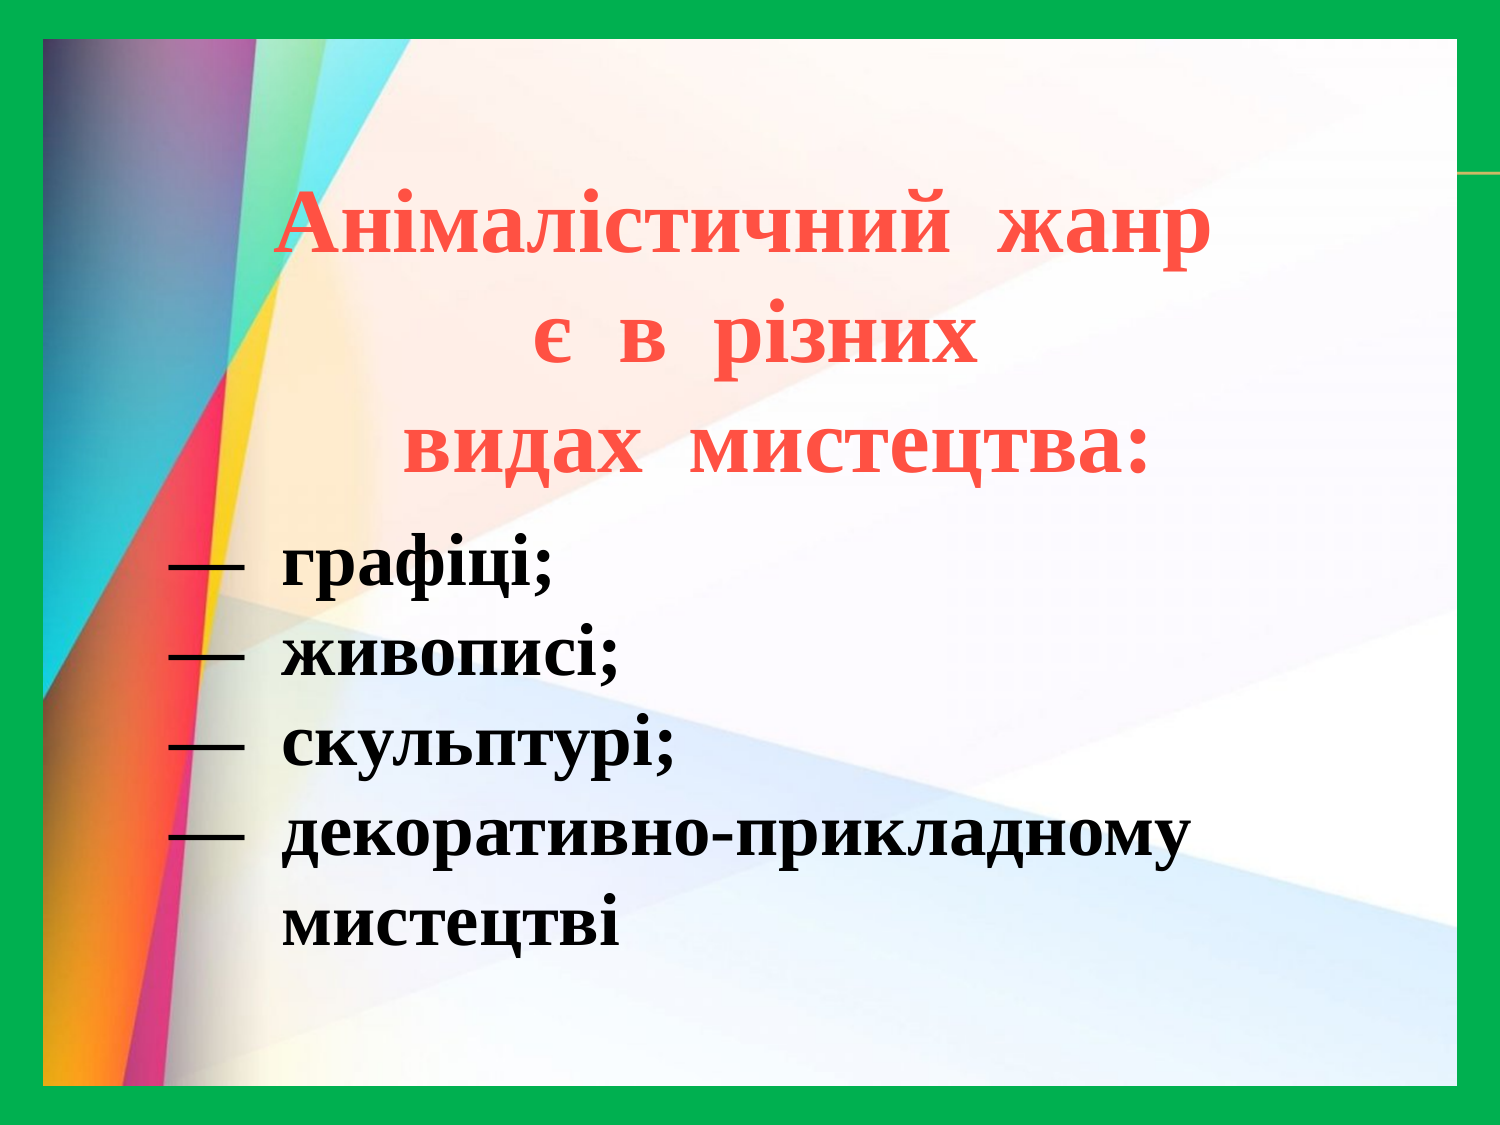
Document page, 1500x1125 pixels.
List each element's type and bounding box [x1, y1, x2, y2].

picture [43, 39, 1457, 1086]
